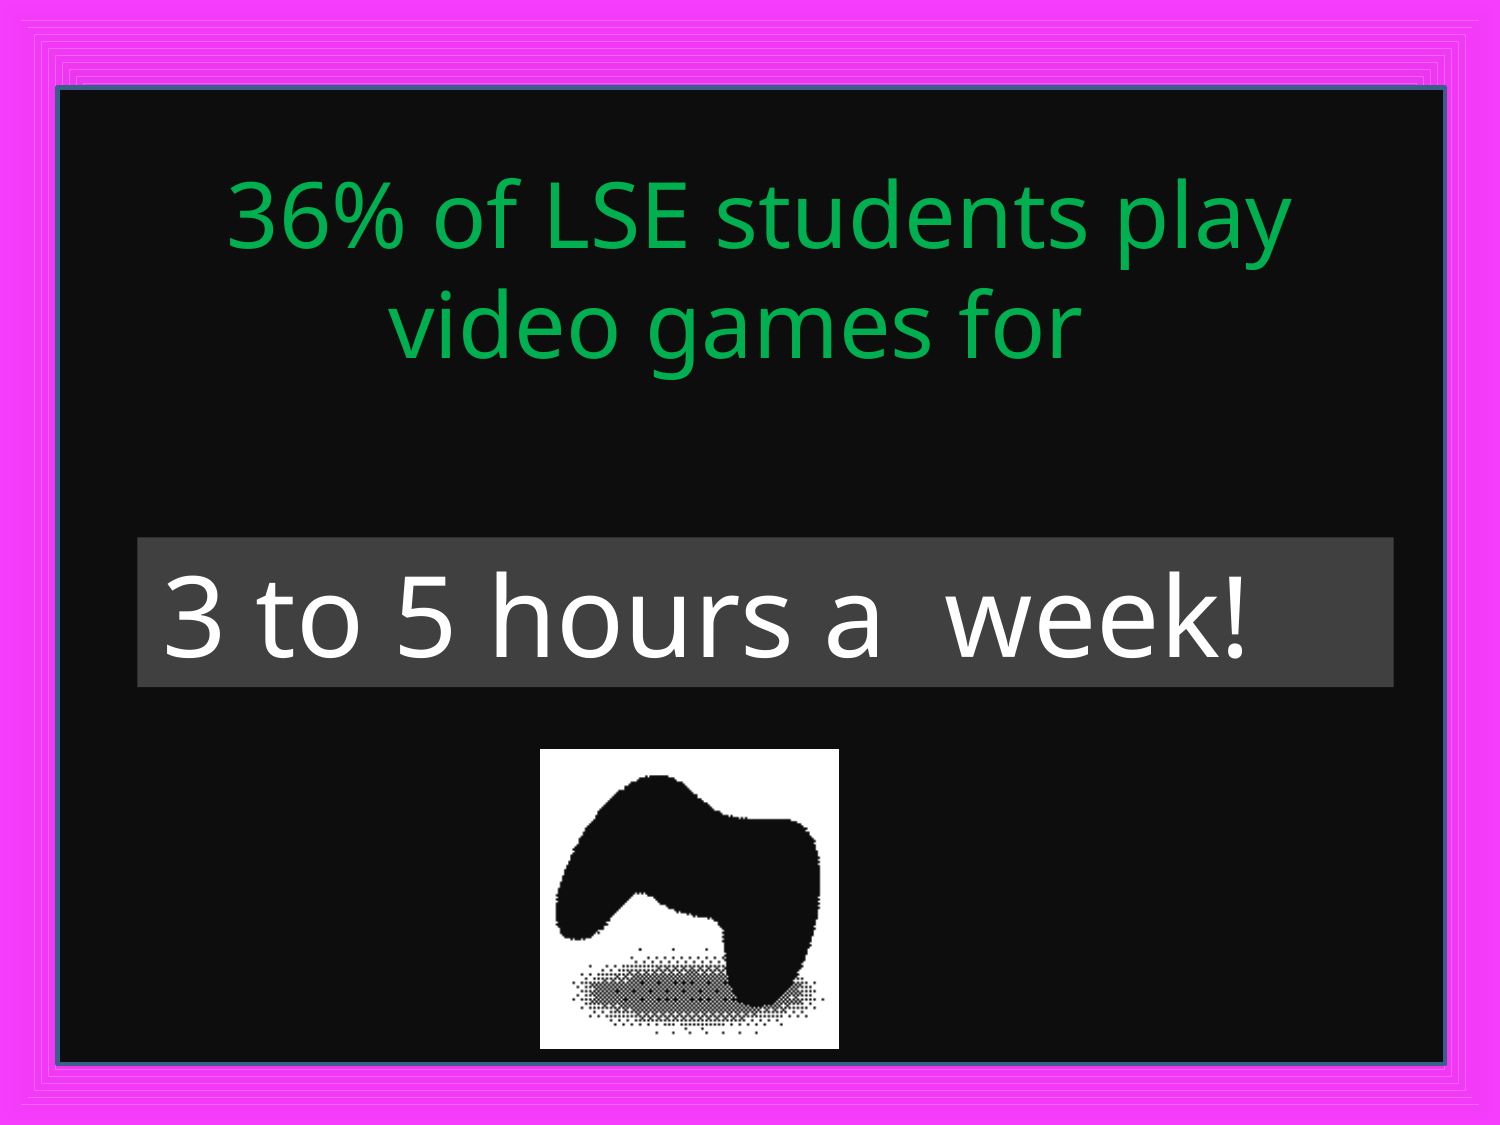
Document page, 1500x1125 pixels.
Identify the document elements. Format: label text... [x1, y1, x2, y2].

text_box 36% of LSE students play video games for [112, 149, 1408, 385]
text_box 3 to 5 hours a week! [137, 537, 1394, 688]
text_box [55, 85, 1447, 1066]
picture [540, 749, 841, 1051]
